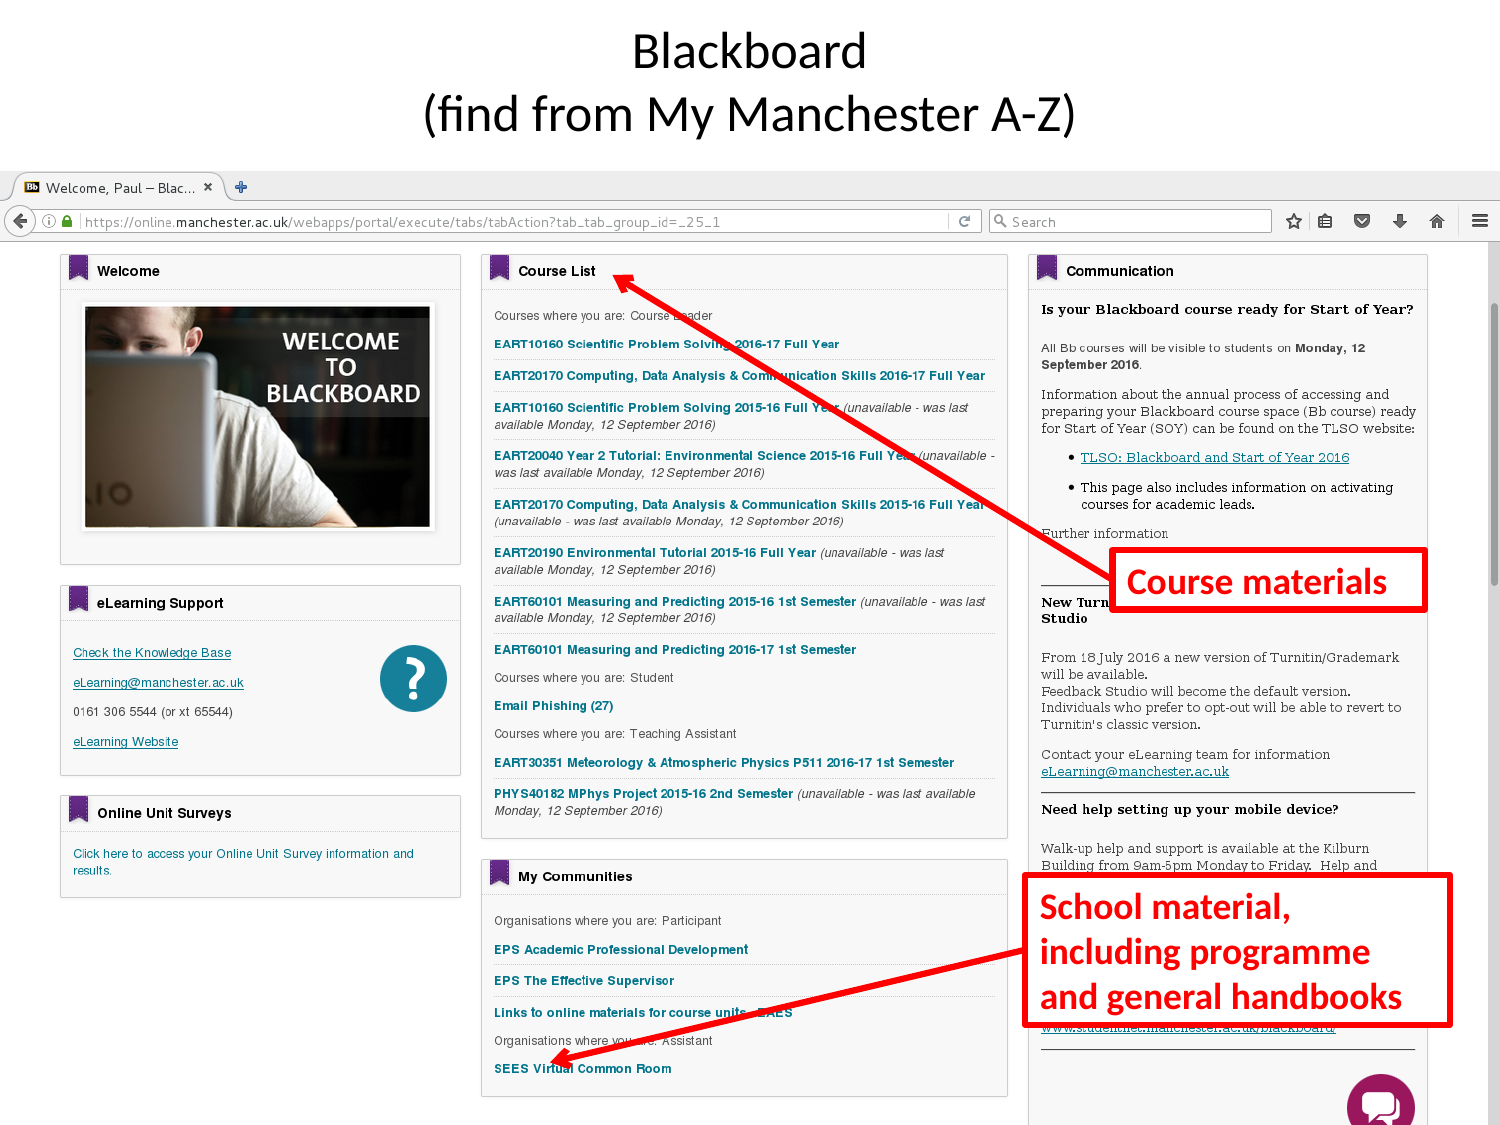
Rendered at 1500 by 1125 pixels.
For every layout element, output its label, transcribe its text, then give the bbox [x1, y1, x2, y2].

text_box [549, 950, 1026, 1063]
title Blackboard (find from My Manchester A-Z) [75, 7, 1425, 150]
picture [0, 170, 1500, 1125]
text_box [612, 274, 1113, 581]
